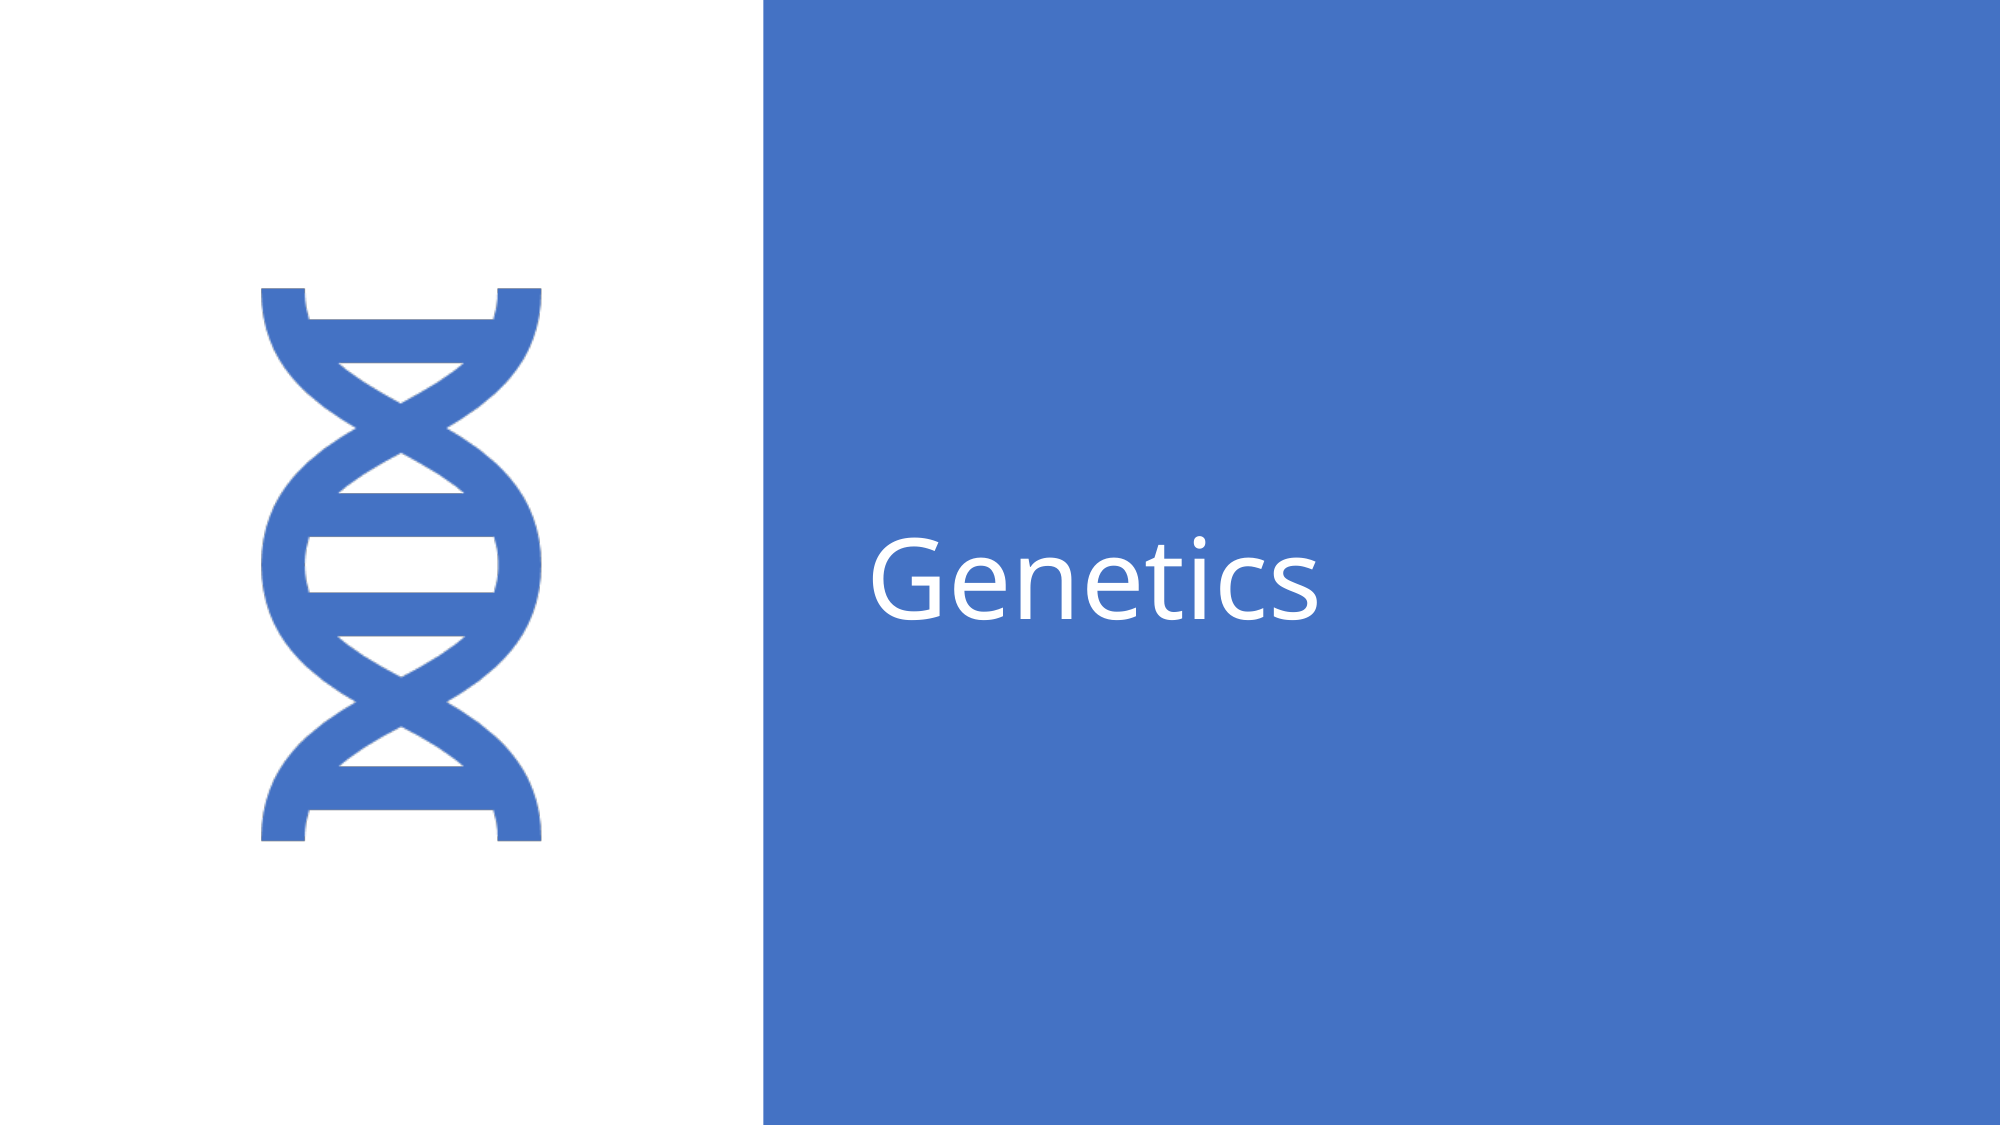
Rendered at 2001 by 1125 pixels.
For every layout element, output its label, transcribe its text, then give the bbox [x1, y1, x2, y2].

text_box [762, 0, 2000, 1125]
title Genetics [851, 214, 1750, 652]
picture [103, 267, 700, 864]
